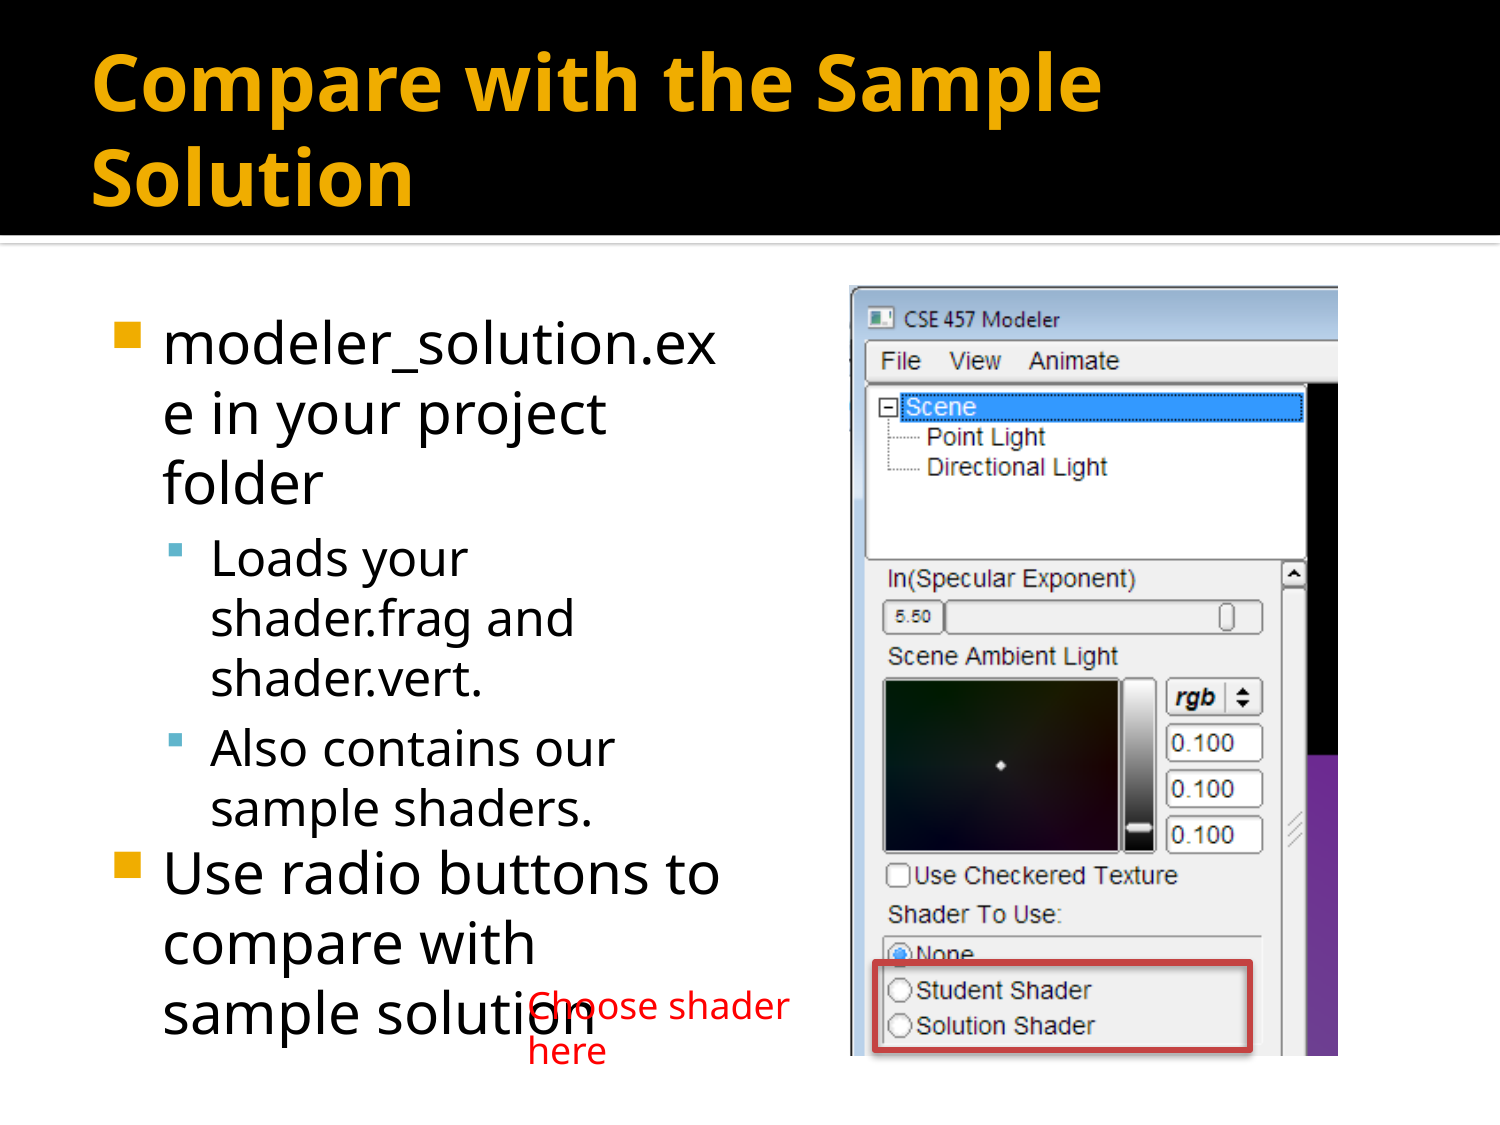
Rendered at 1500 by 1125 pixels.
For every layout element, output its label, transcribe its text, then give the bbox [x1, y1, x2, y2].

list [849, 285, 1338, 1056]
list modeler_solution.exe in your project folder Loads your shader.frag and shader.vert. Also contains our sample shaders. Use radio buttons to compare with sample solution [75, 291, 738, 1050]
text_box Choose shader here [512, 974, 888, 1080]
title Compare with the Sample Solution [75, 24, 1425, 231]
